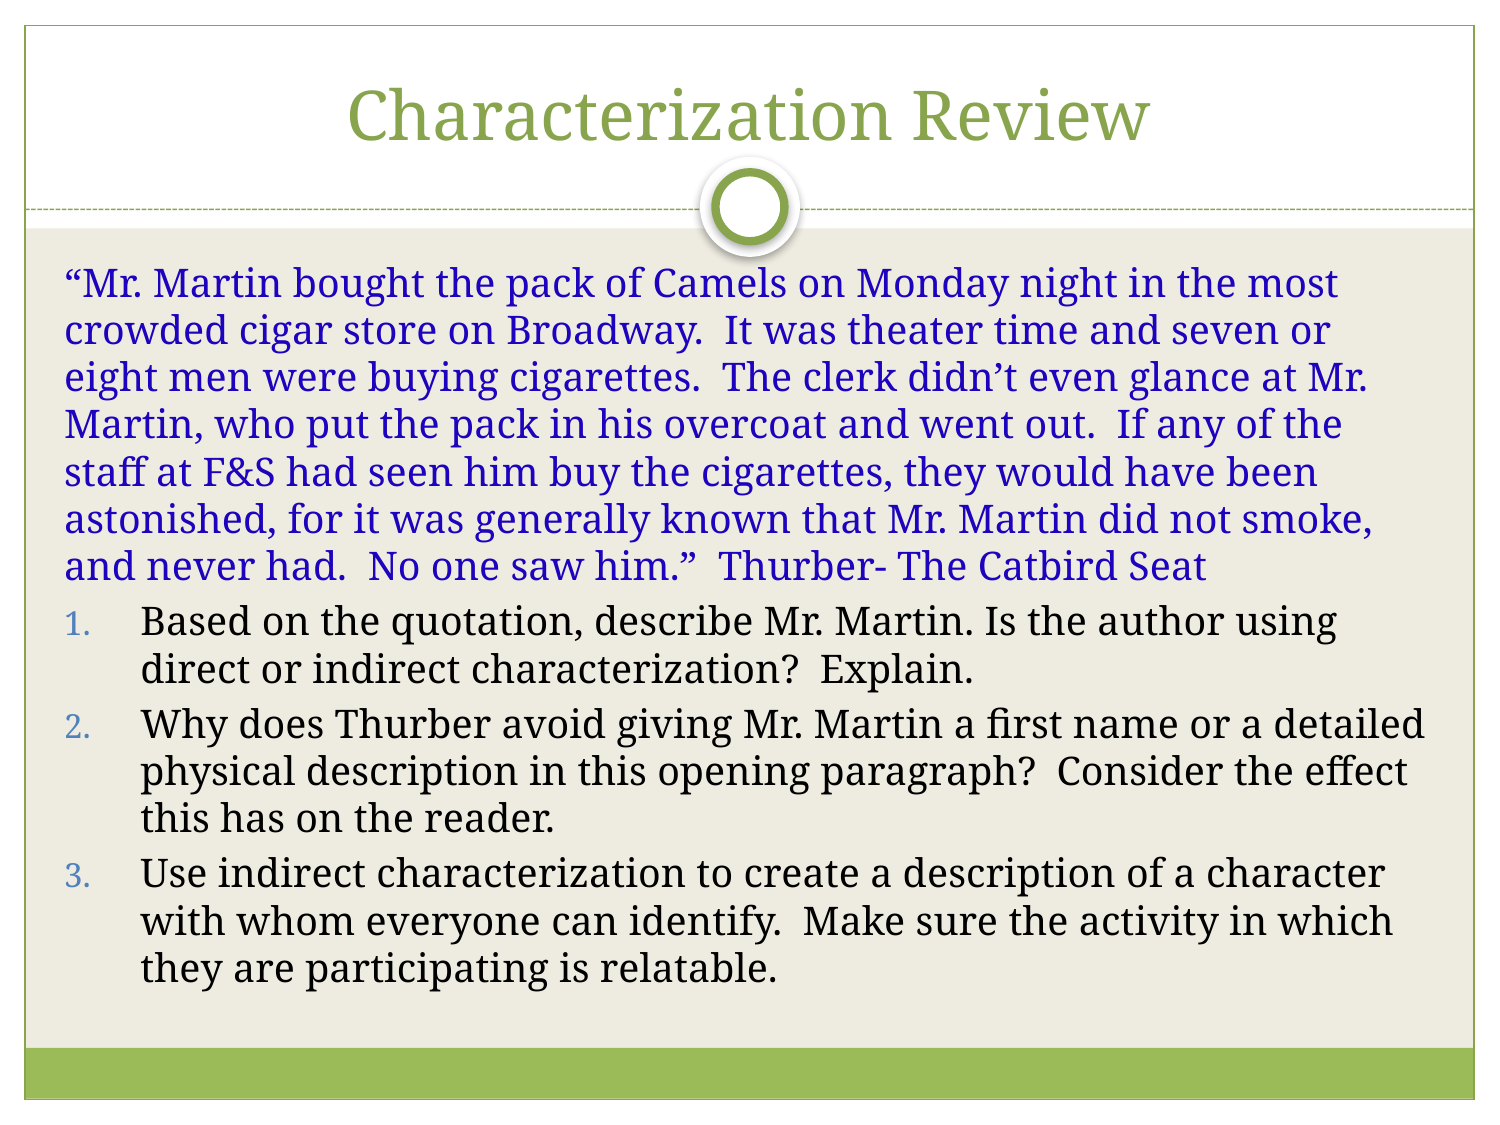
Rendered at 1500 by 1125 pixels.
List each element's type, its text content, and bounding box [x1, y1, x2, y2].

title Characterization Review [49, 37, 1450, 162]
list “Mr. Martin bought the pack of Camels on Monday night in the most crowded cigar store on Broadway. It was theater time and seven or eight men were buying cigarettes. The clerk didn’t even glance at Mr. Martin, who put the pack in his overcoat and went out. If any of the staff at F&S had seen him buy the cigarettes, they would have been astonished, for it was generally known that Mr. Martin did not smoke, and never had. No one saw him.” Thurber- The Catbird Seat Based on the quotation, describe Mr. Martin. Is the author using direct or indirect characterization? Explain. Why does Thurber avoid giving Mr. Martin a first name or a detailed physical description in this opening paragraph? Consider the effect this has on the reader. Use indirect characterization to create a description of a character with whom everyone can identify. Make sure the activity in which they are participating is relatable. [49, 250, 1445, 1001]
